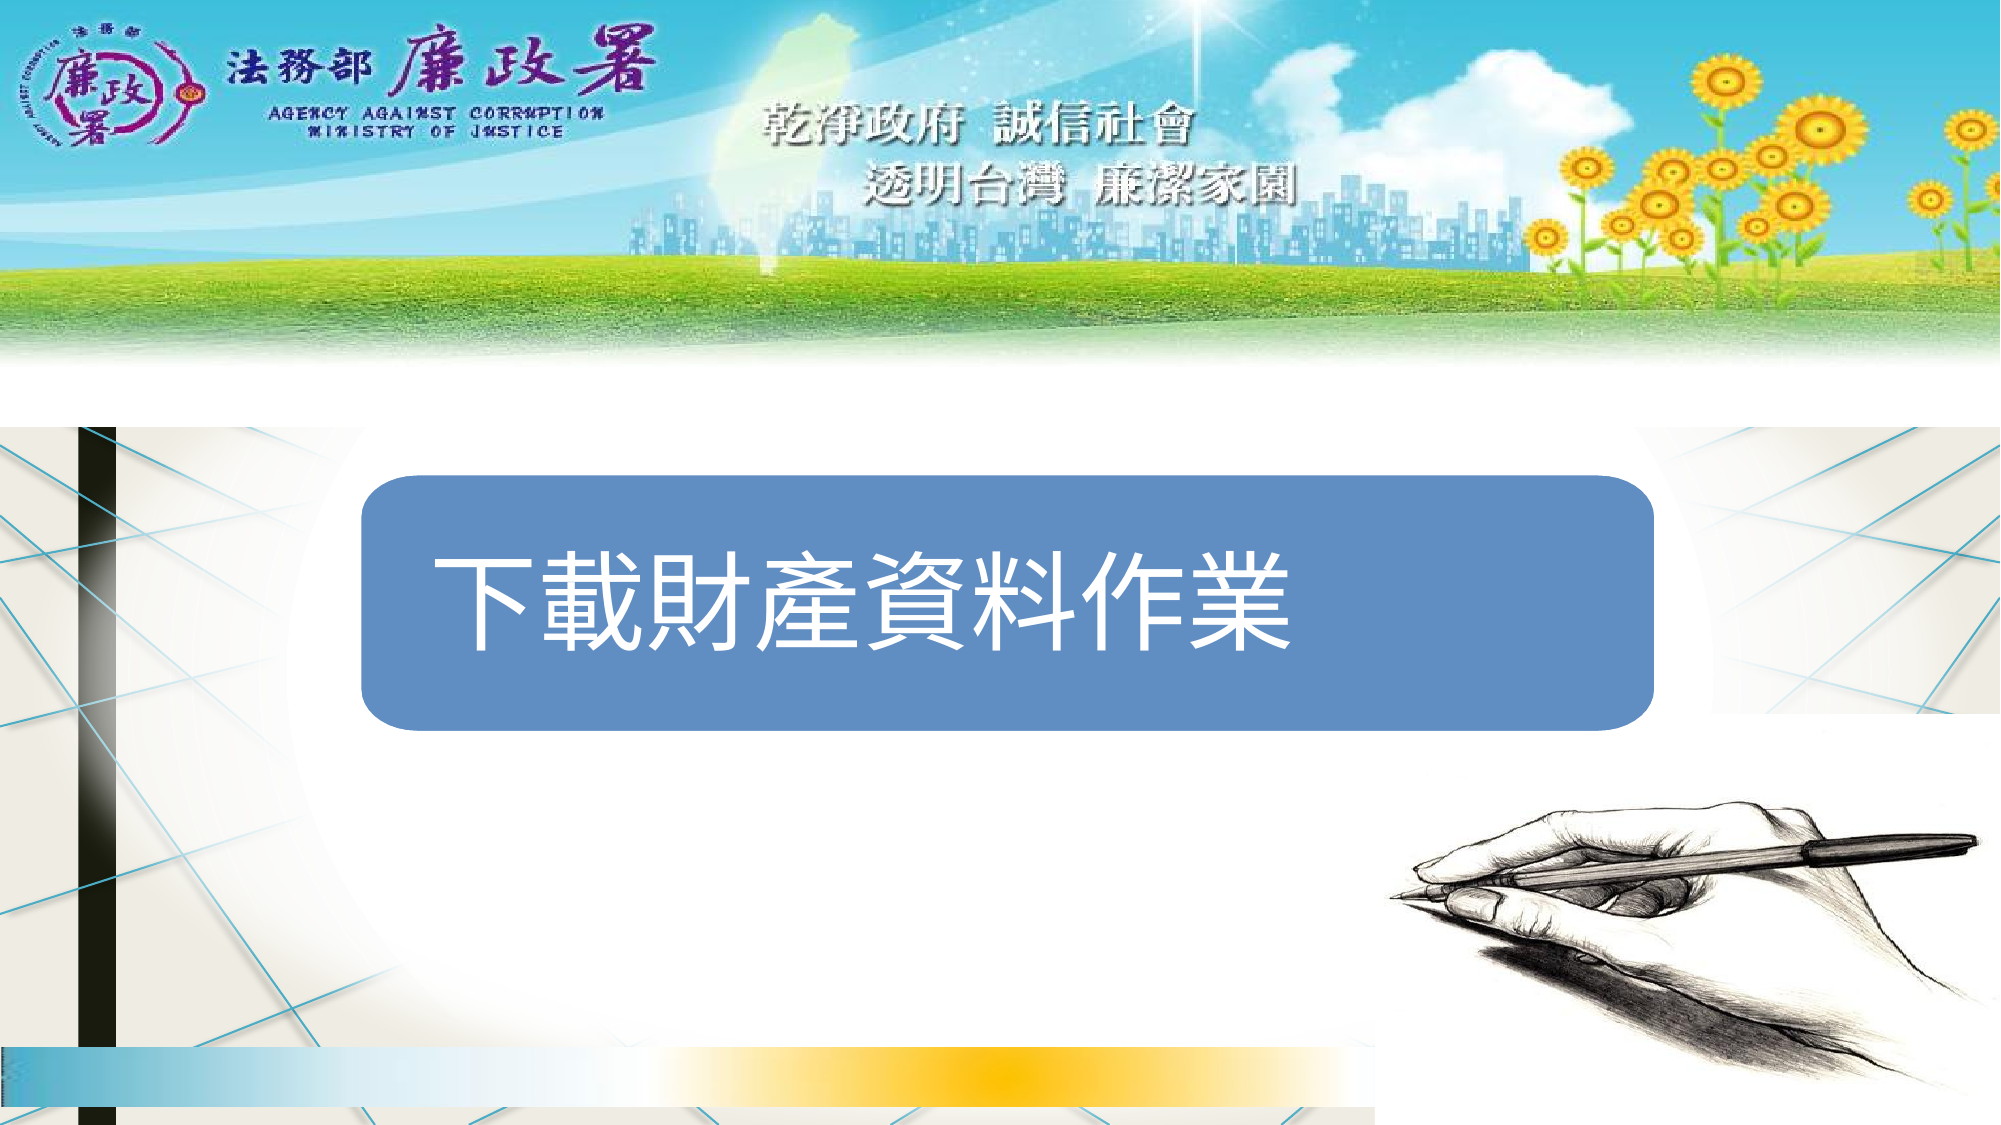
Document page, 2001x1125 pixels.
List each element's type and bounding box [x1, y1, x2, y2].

text_box [0, 0, 2000, 1125]
